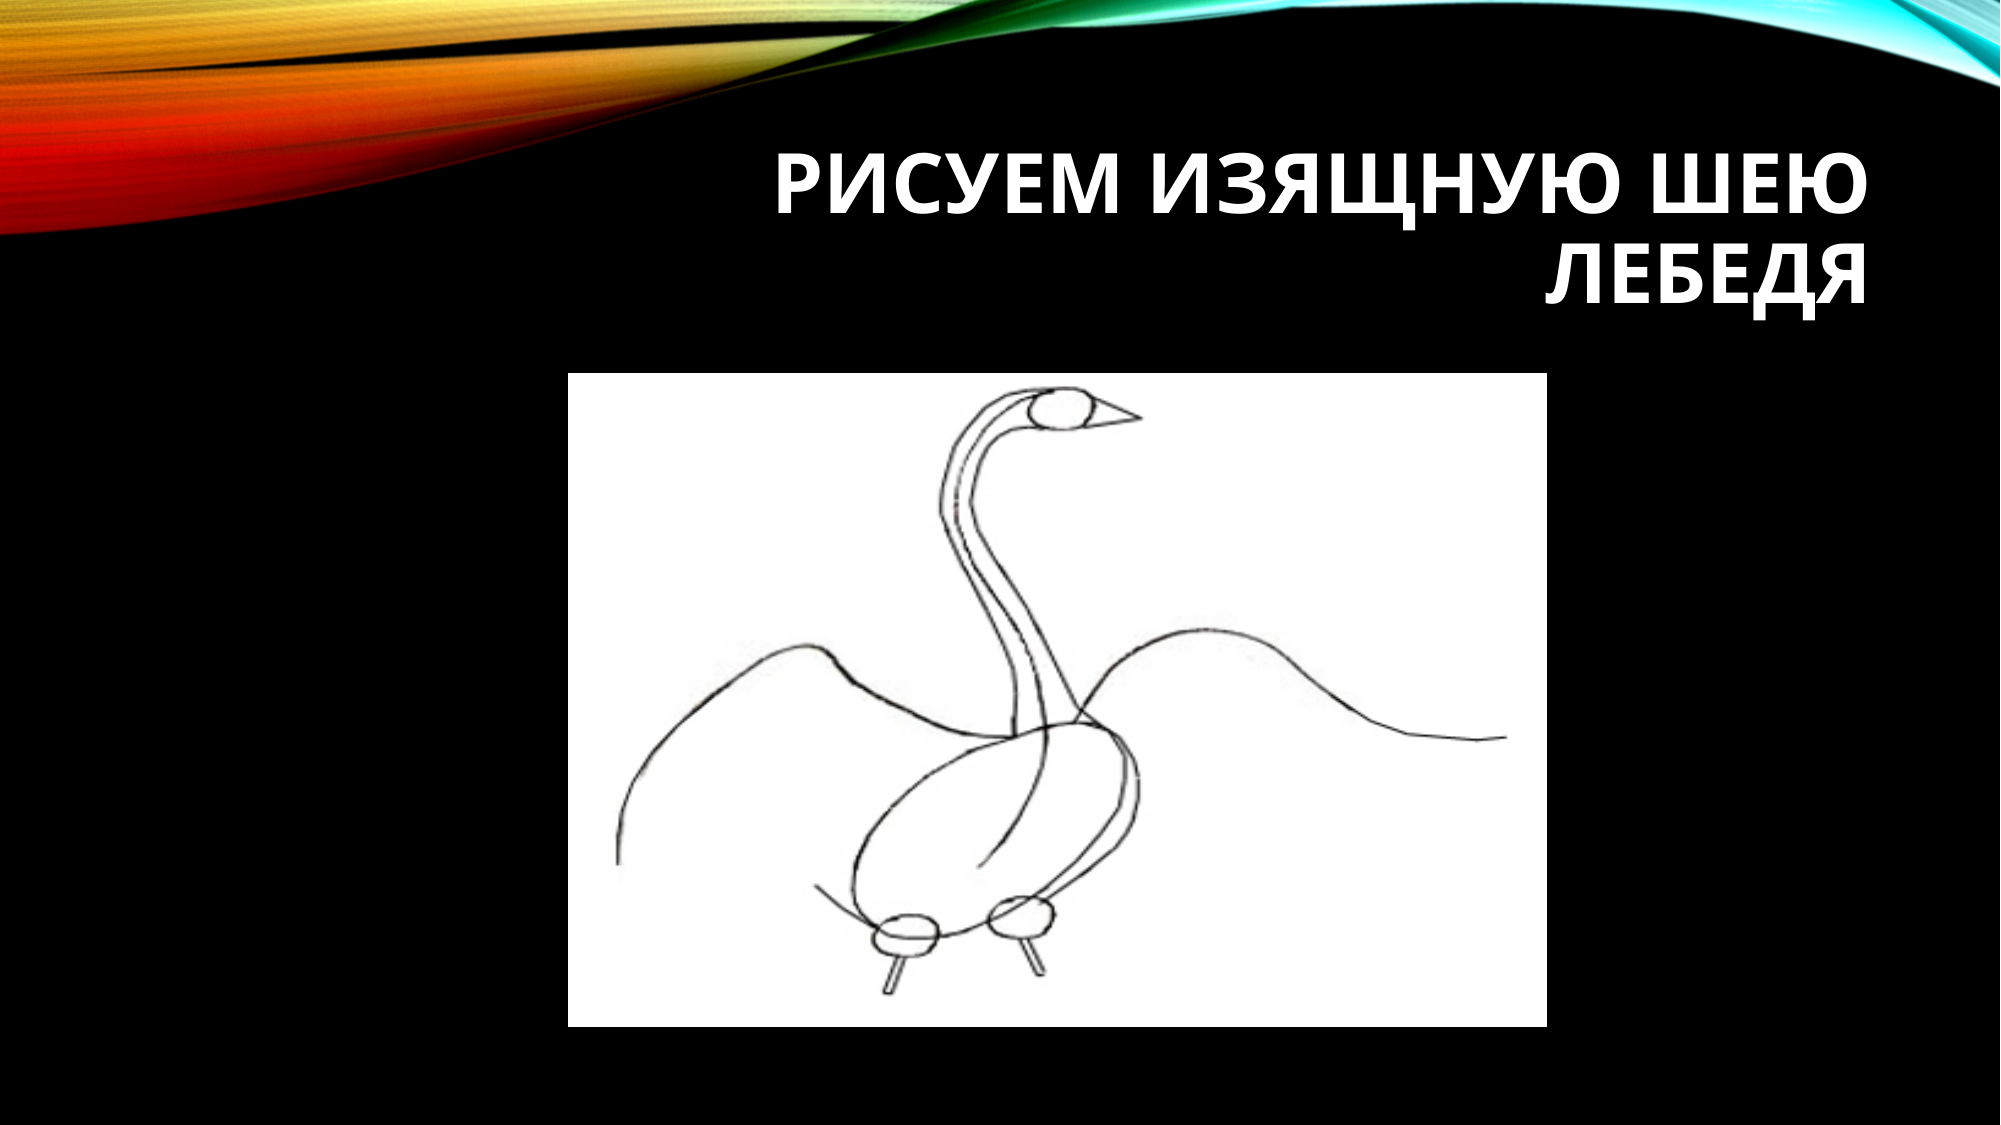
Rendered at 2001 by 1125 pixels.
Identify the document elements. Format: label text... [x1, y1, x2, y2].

picture [0, 0, 2000, 237]
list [567, 373, 1547, 1027]
title Рисуем изящную шею лебедя [474, 125, 1888, 338]
